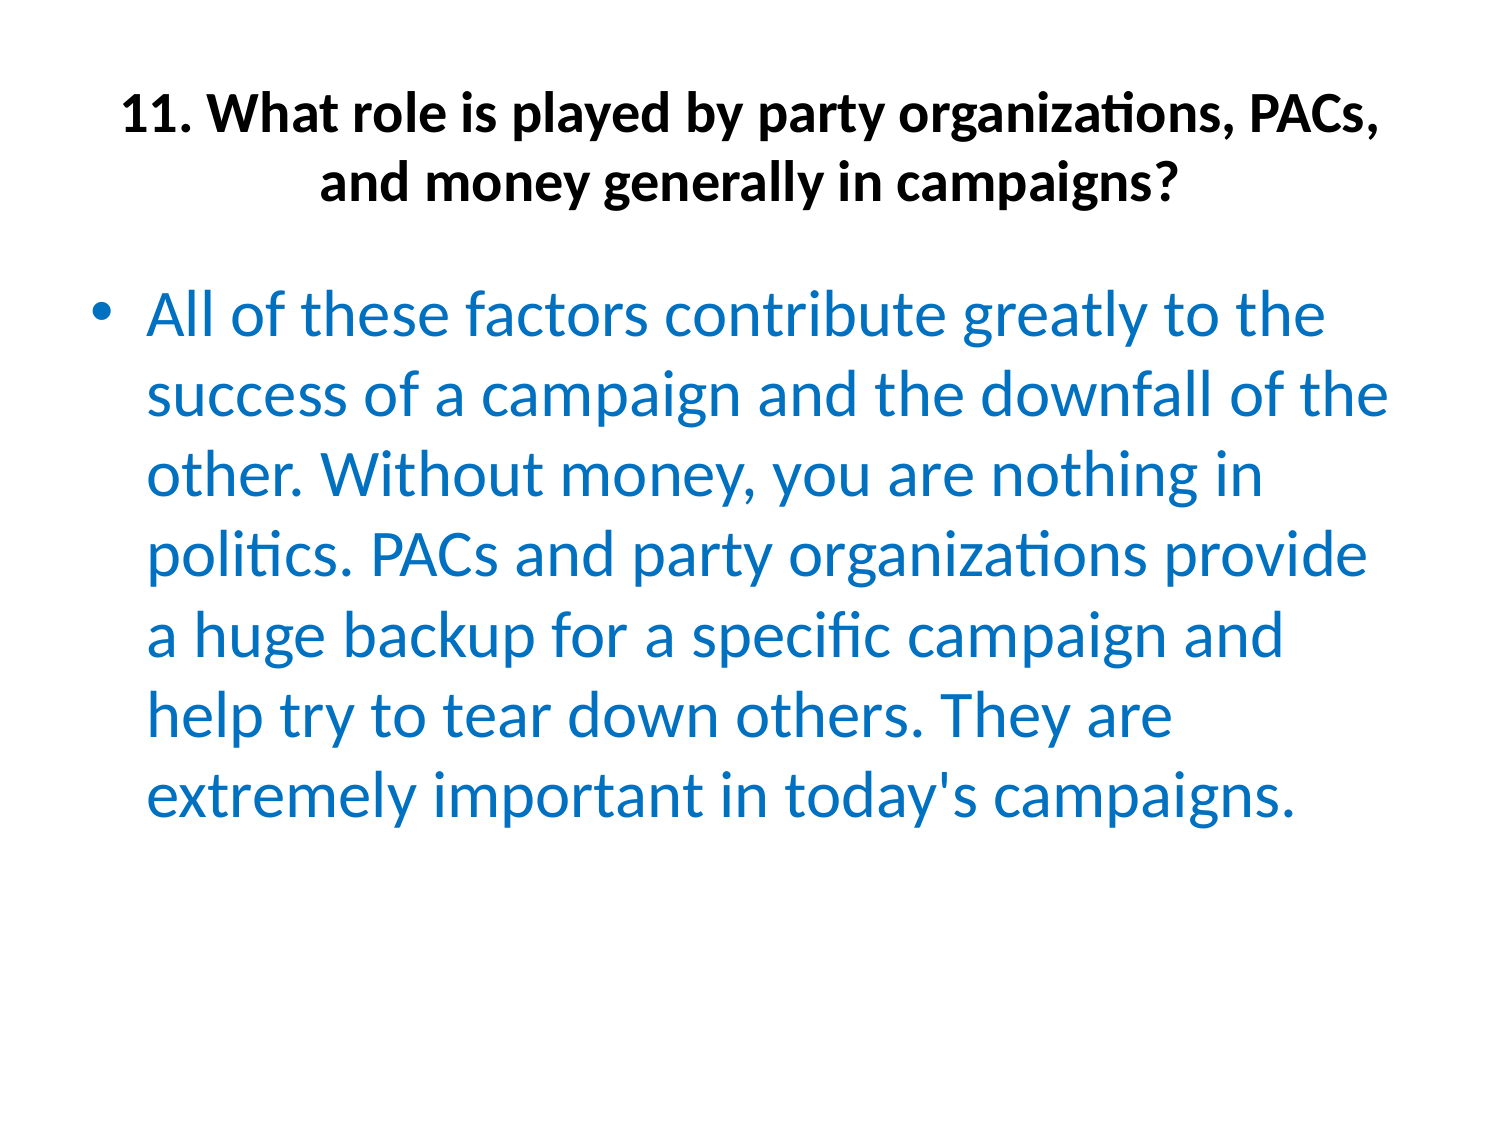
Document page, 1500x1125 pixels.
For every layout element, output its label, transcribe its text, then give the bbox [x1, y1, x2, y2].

title 11. What role is played by party organizations, PACs, and money generally in campaigns? [75, 50, 1425, 238]
list All of these factors contribute greatly to the success of a campaign and the downfall of the other. Without money, you are nothing in politics. PACs and party organizations provide a huge backup for a specific campaign and help try to tear down others. They are extremely important in today's campaigns. [75, 262, 1425, 1005]
